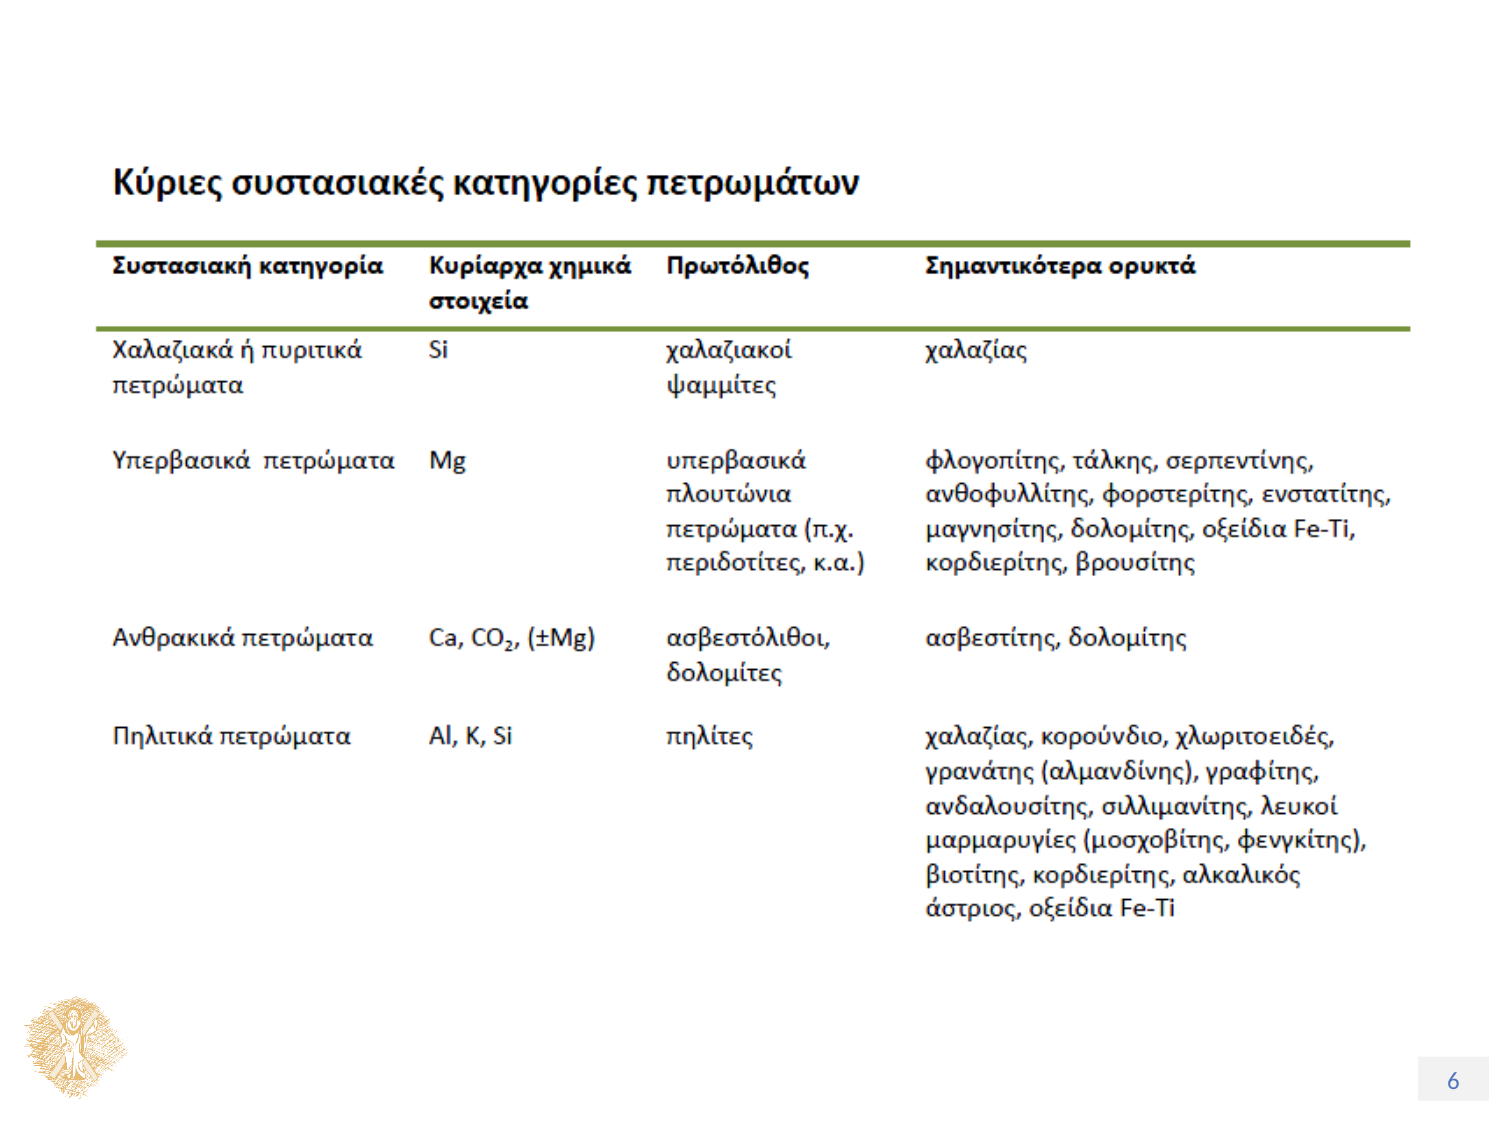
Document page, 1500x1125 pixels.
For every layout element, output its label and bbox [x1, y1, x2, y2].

picture [53, 160, 1447, 945]
picture [17, 986, 137, 1103]
